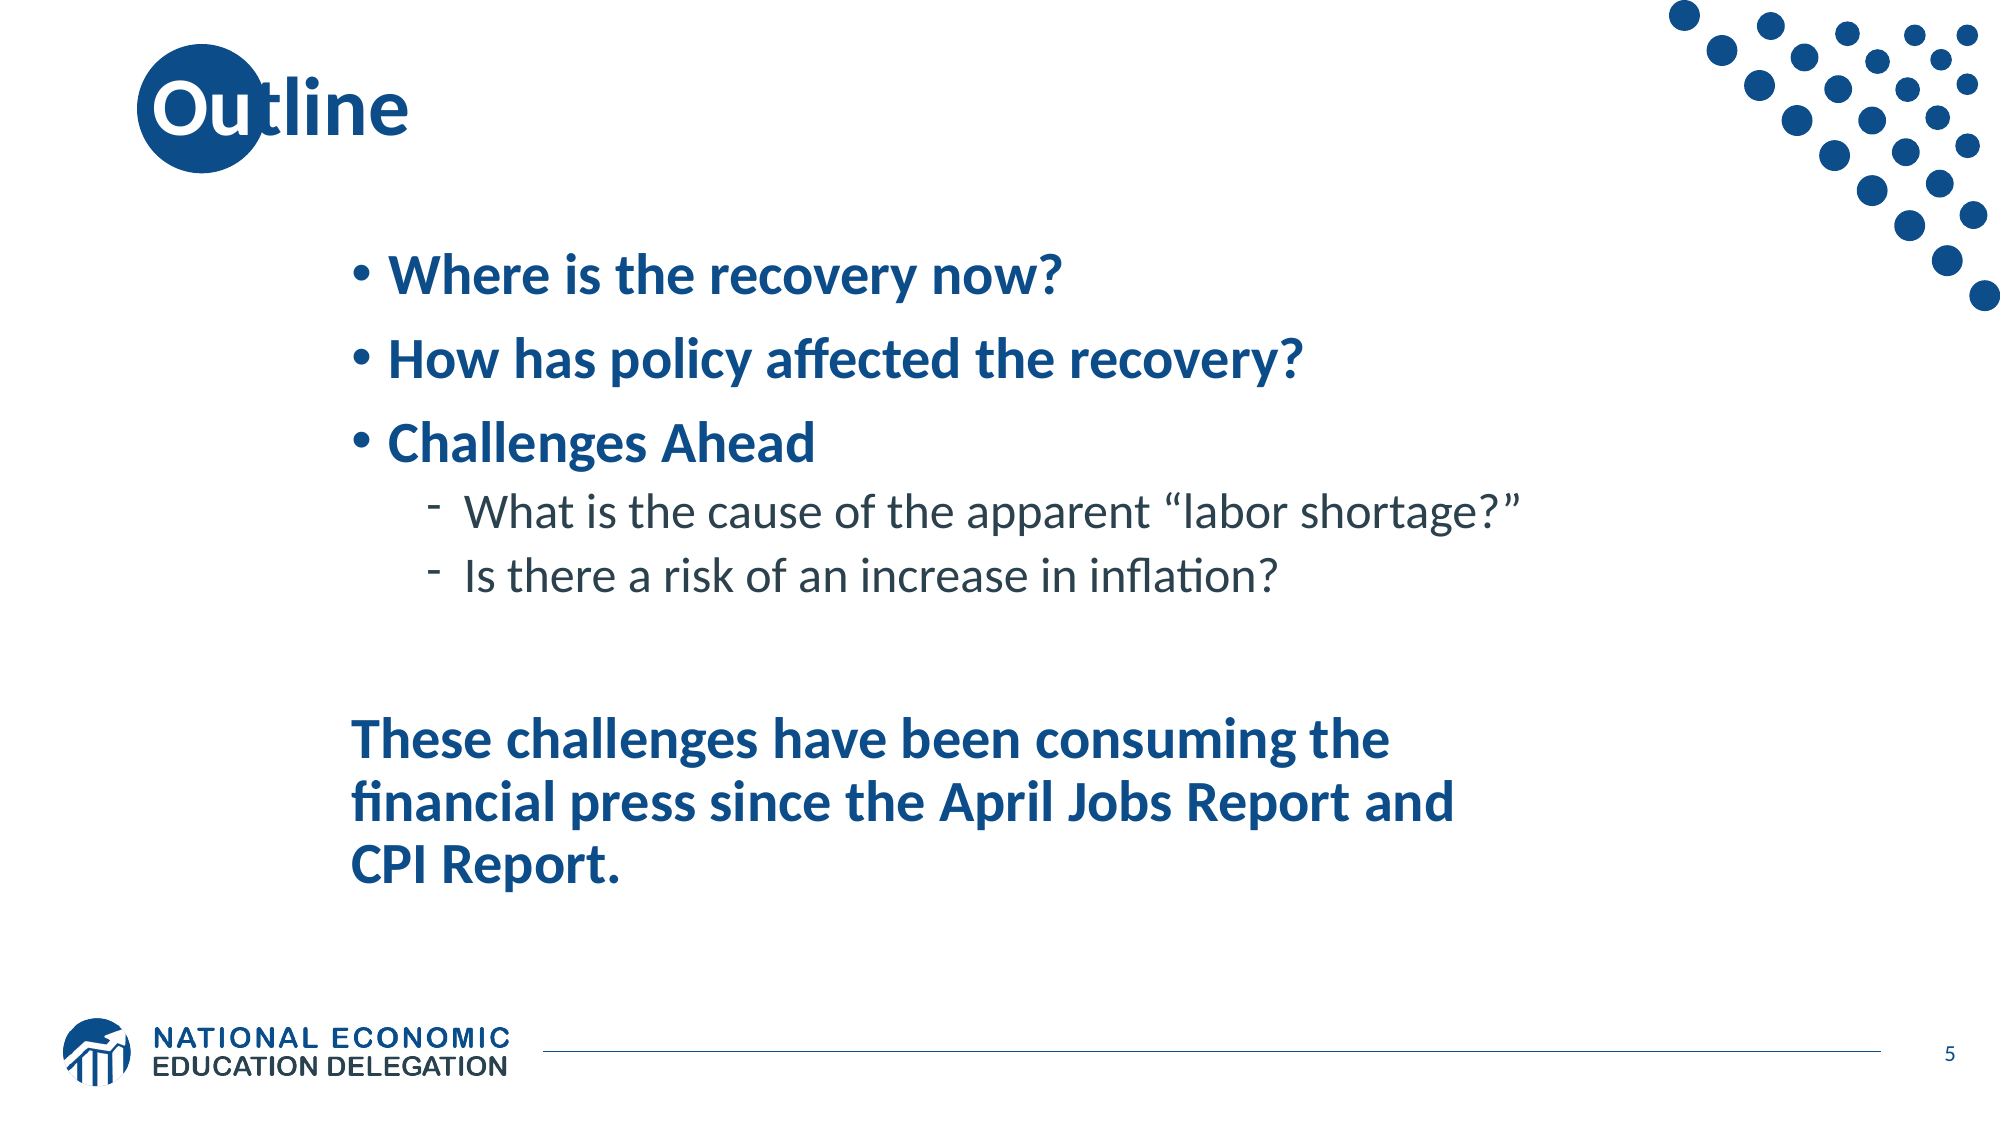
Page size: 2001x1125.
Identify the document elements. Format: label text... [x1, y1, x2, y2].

slide_number 5 [1521, 1022, 1972, 1082]
picture [55, 1013, 520, 1091]
list Where is the recovery now? How has policy affected the recovery? Challenges Ahead What is the cause of the apparent “labor shortage?” Is there a risk of an increase in inflation? These challenges have been consuming the financial press since the April Jobs Report and CPI Report. [336, 237, 1557, 951]
title Outline [137, 0, 1863, 218]
